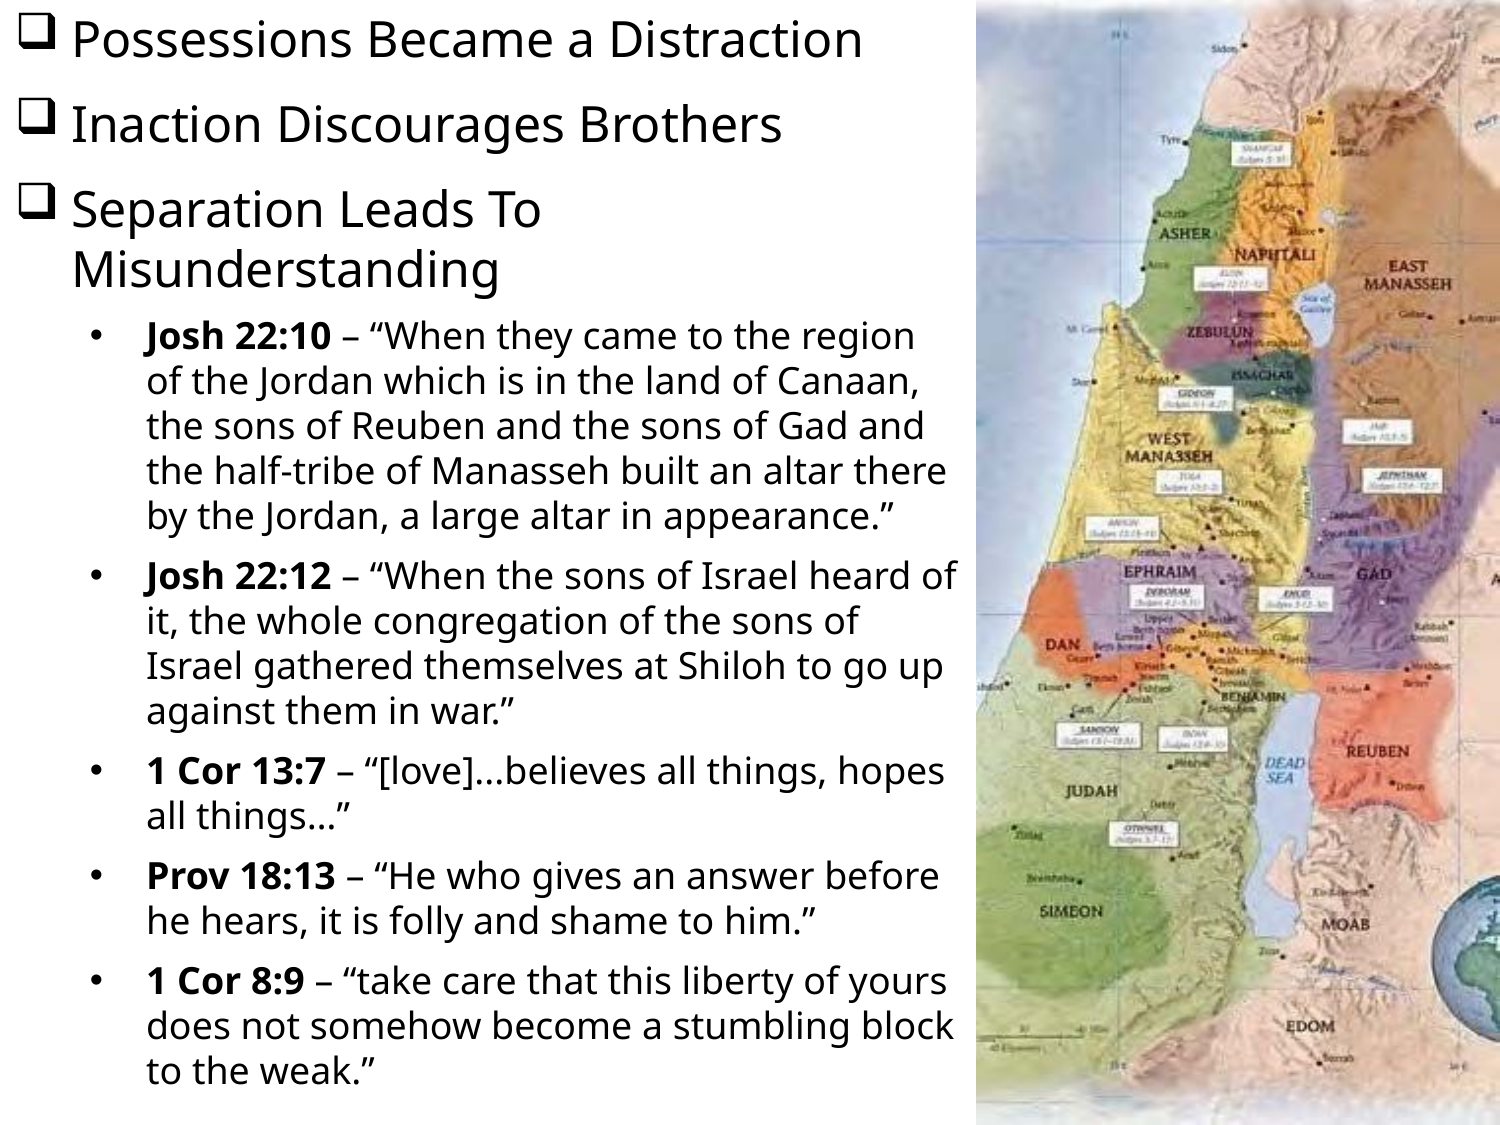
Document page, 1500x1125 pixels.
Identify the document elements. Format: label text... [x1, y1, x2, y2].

picture [976, 0, 1500, 1125]
text_box Possessions Became a Distraction Inaction Discourages Brothers Separation Leads To Misunderstanding Josh 22:10 – “When they came to the region of the Jordan which is in the land of Canaan, the sons of Reuben and the sons of Gad and the half-tribe of Manasseh built an altar there by the Jordan, a large altar in appearance.” Josh 22:12 – “When the sons of Israel heard of it, the whole congregation of the sons of Israel gathered themselves at Shiloh to go up against them in war.” 1 Cor 13:7 – “[love]...believes all things, hopes all things…” Prov 18:13 – “He who gives an answer before he hears, it is folly and shame to him.” 1 Cor 8:9 – “take care that this liberty of yours does not somehow become a stumbling block to the weak.” [0, 0, 976, 1100]
